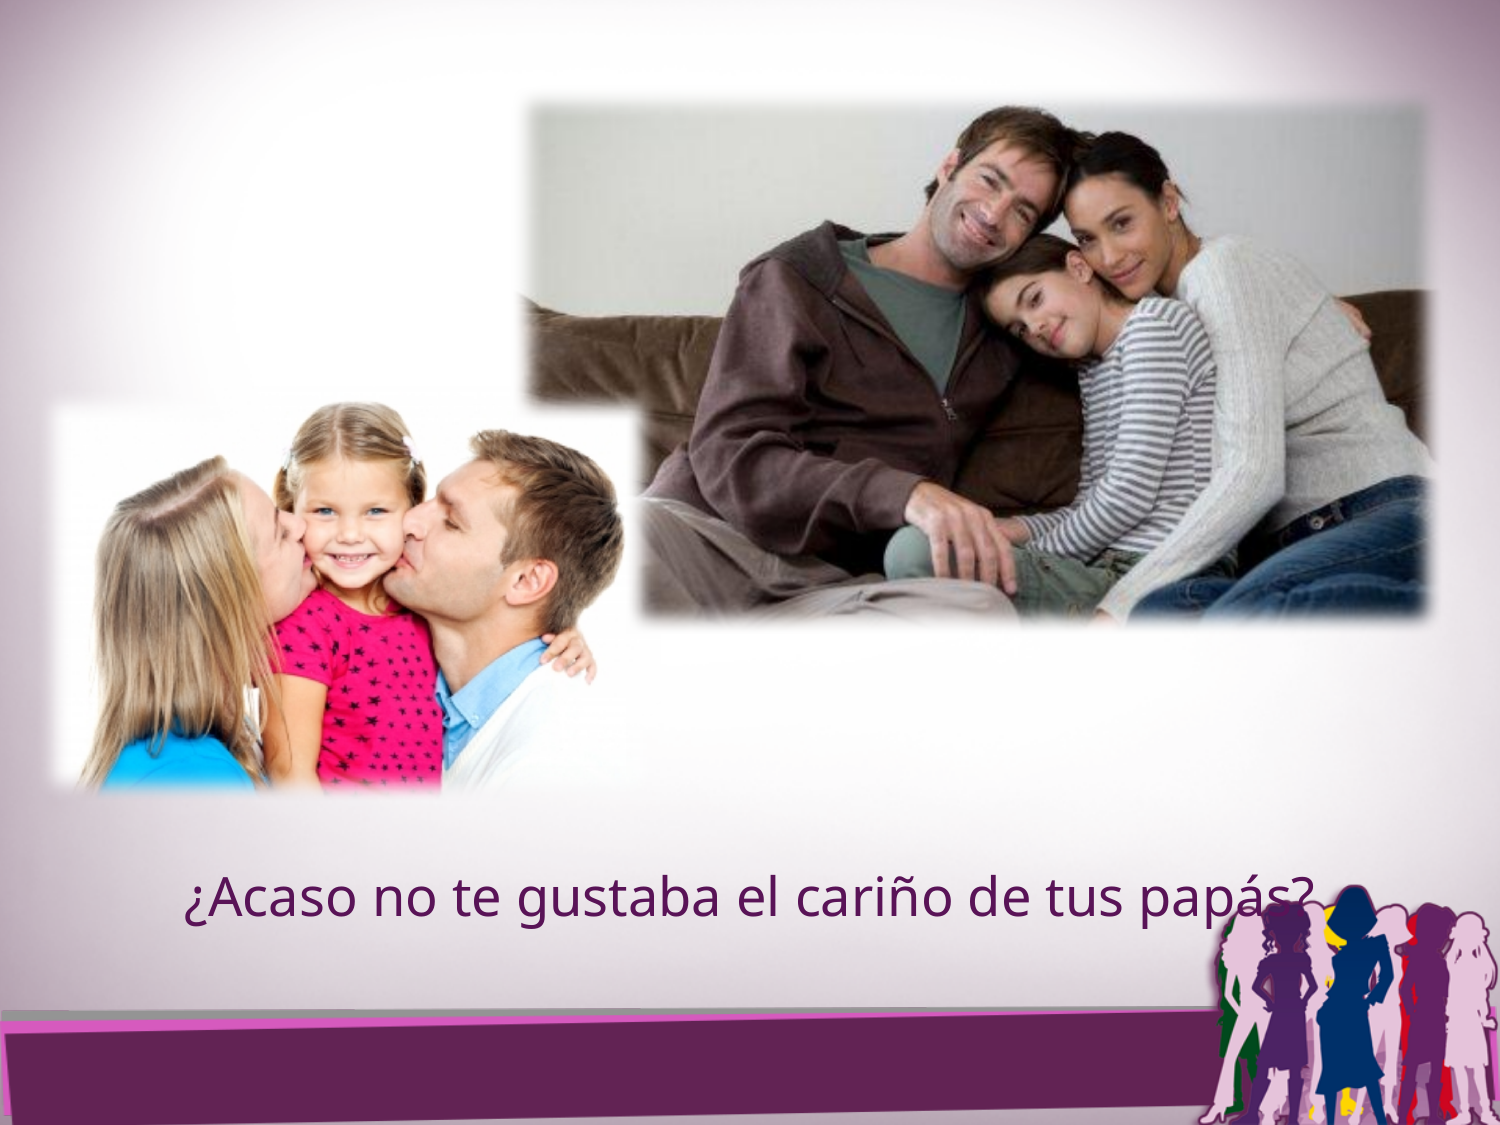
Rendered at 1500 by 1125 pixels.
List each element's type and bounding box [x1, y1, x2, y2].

picture [35, 85, 1444, 802]
text_box [0, 0, 1500, 1125]
